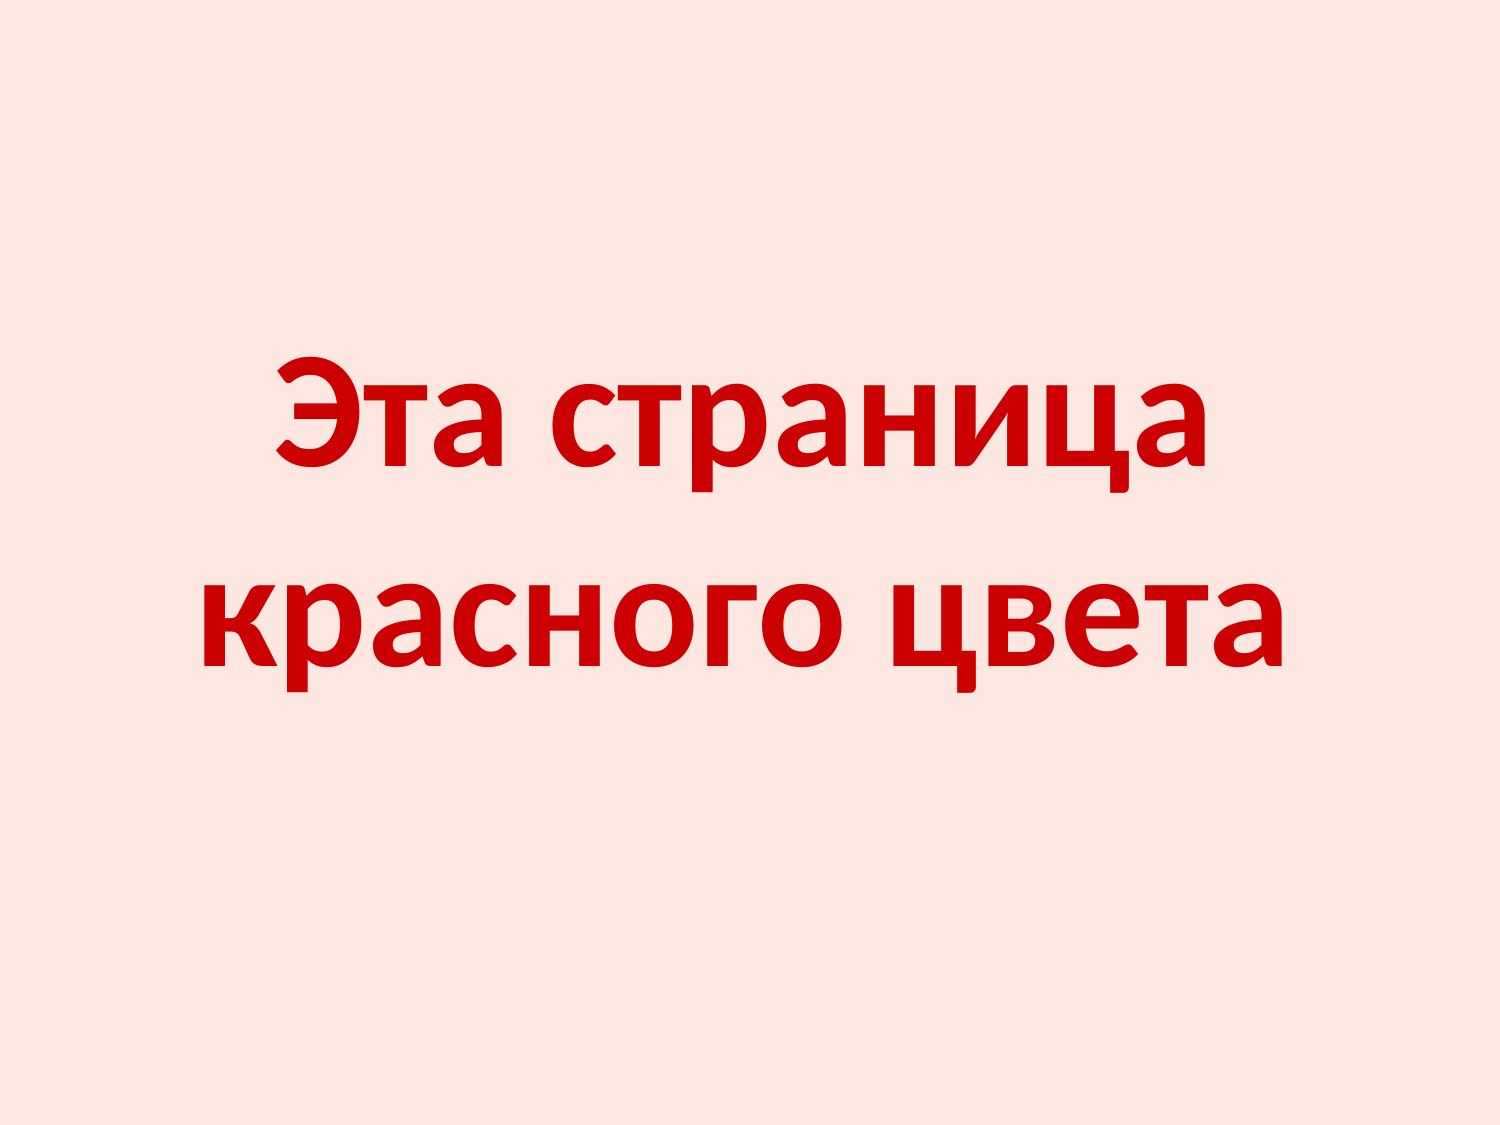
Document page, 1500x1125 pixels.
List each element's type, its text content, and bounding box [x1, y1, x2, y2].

text_box Эта страница красного цвета [35, 292, 1454, 708]
